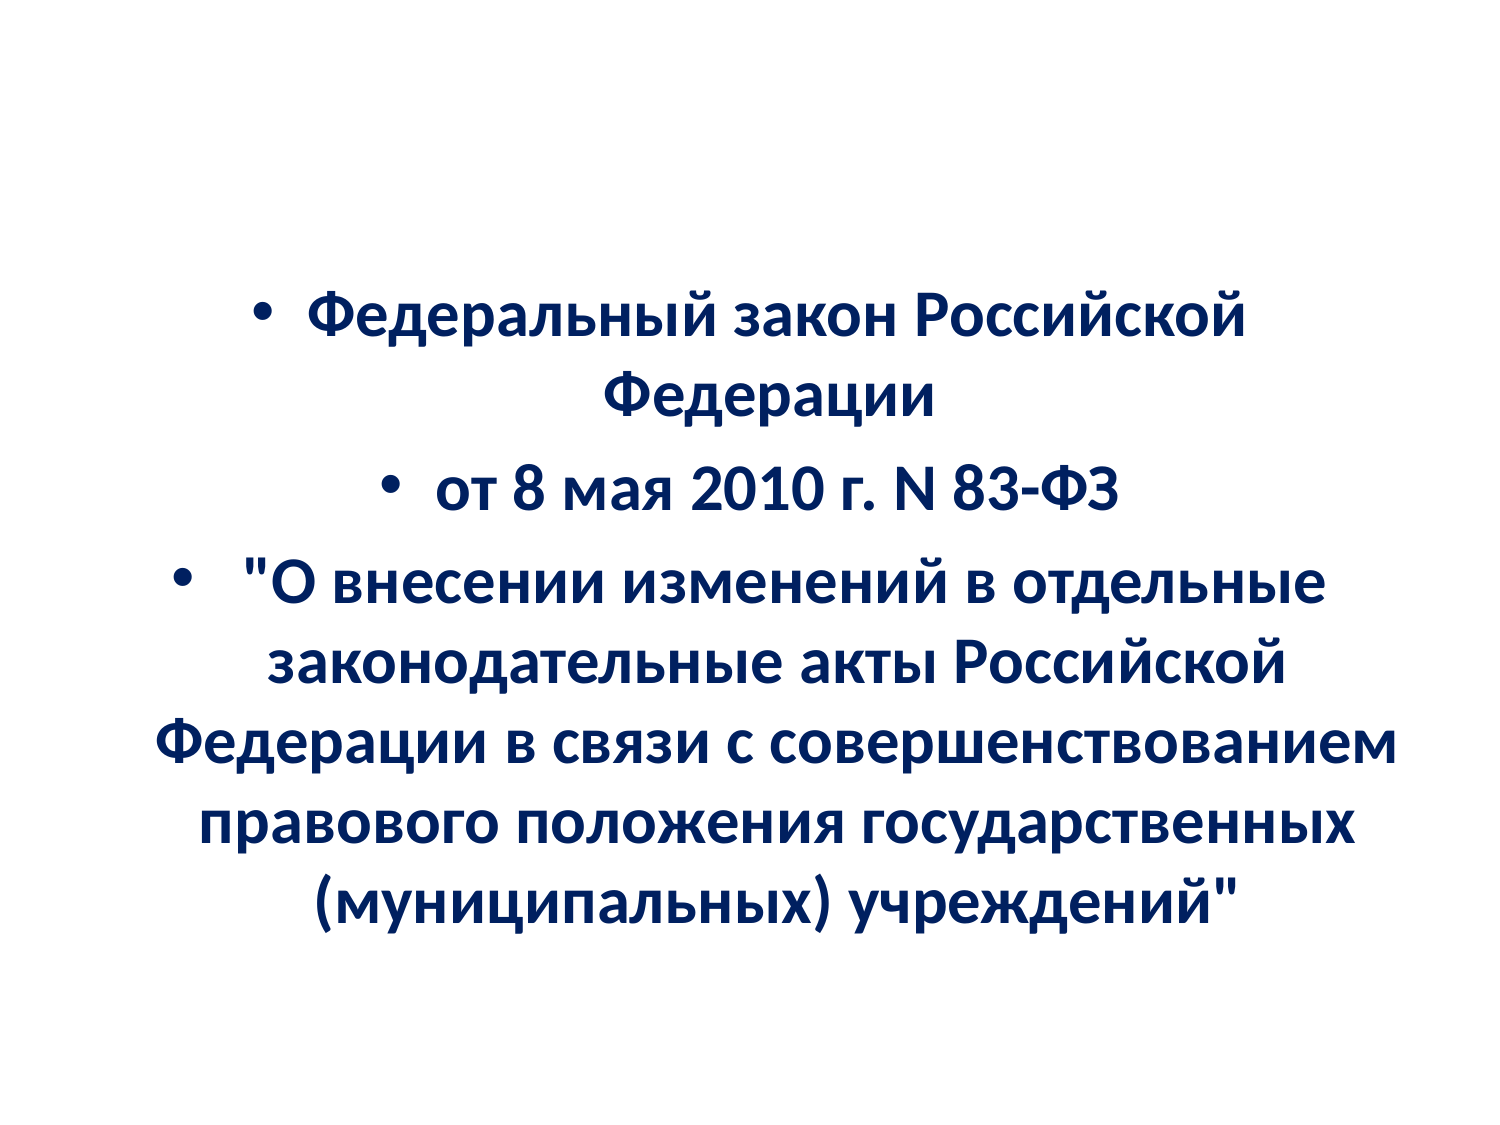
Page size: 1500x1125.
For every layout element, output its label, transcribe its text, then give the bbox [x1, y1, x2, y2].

list Федеральный закон Российской Федерации от 8 мая 2010 г. N 83-ФЗ "О внесении изменений в отдельные законодательные акты Российской Федерации в связи с совершенствованием правового положения государственных (муниципальных) учреждений" [75, 262, 1425, 1005]
